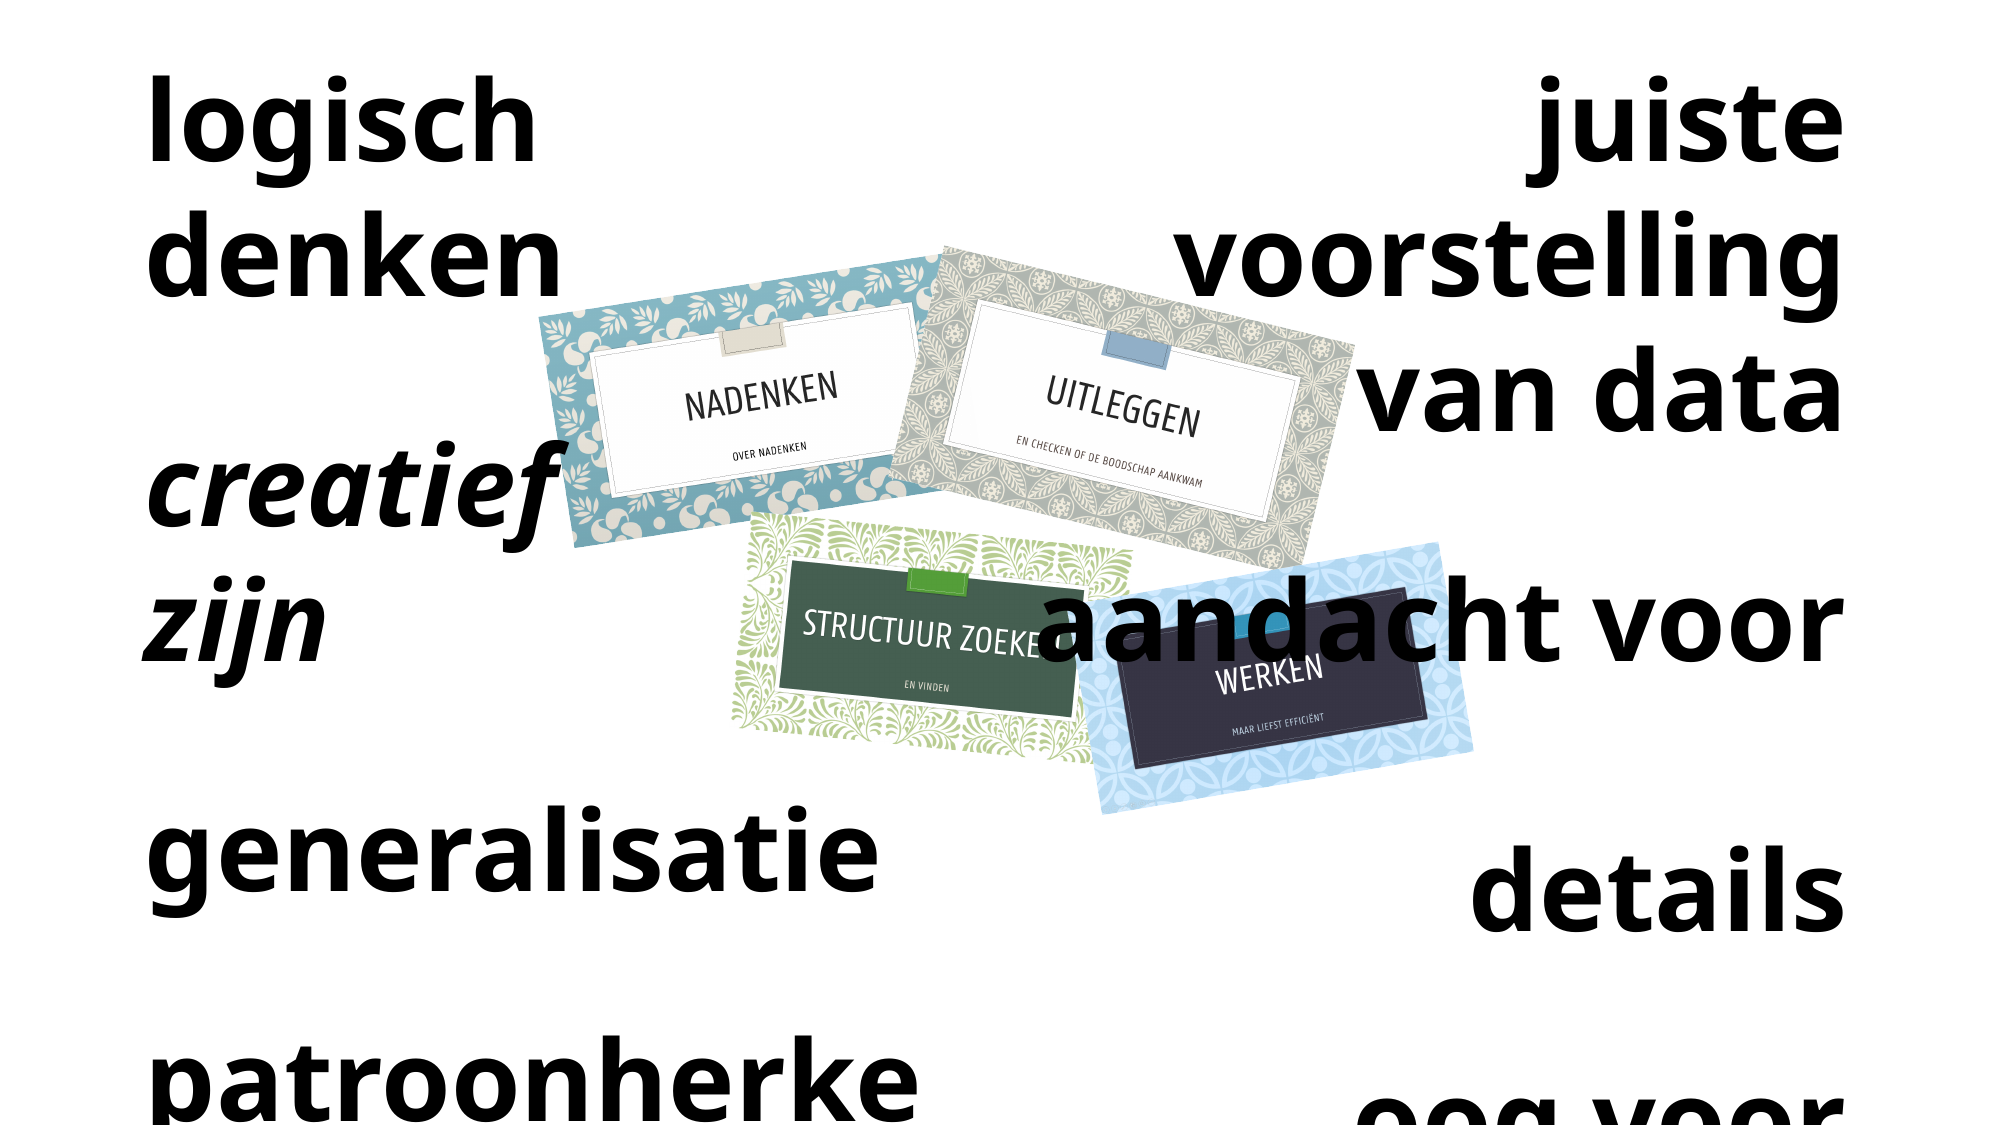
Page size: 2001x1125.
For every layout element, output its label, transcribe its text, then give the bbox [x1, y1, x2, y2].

text_box logisch denken x creatief zijn x generalisatie X patroonherkenning [129, 41, 993, 1042]
text_box juiste voorstelling van data x aandacht voor details x oog voor efficiëntie & evaluatie [999, 41, 1863, 1042]
picture [739, 530, 1124, 754]
picture [554, 258, 1333, 529]
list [1081, 571, 1458, 784]
